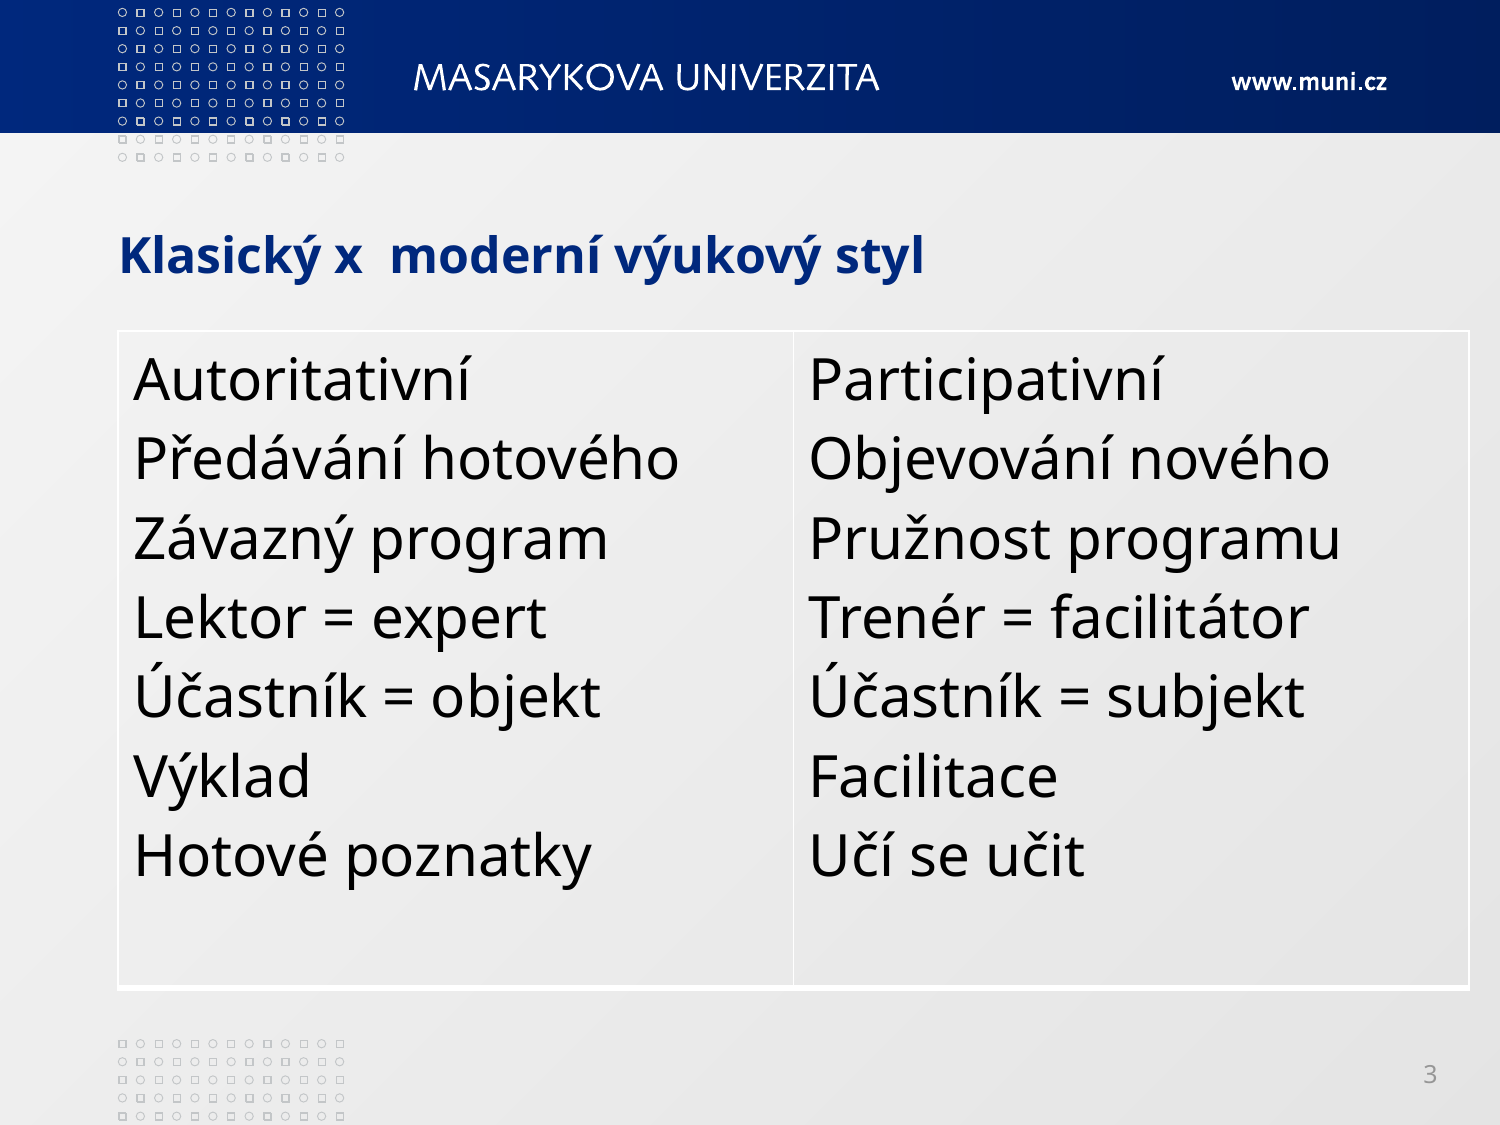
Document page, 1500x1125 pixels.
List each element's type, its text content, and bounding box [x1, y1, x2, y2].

table_header Participativní Objevování nového Pružnost programu Trenér = facilitátor Účastník = subjekt Facilitace Učí se učit [794, 332, 1468, 985]
title Klasický x moderní výukový styl [118, 184, 1403, 291]
table_header Autoritativní Předávání hotového Závazný program Lektor = expert Účastník = objekt Výklad Hotové poznatky [119, 332, 793, 985]
slide_number 3 [1124, 1024, 1438, 1101]
